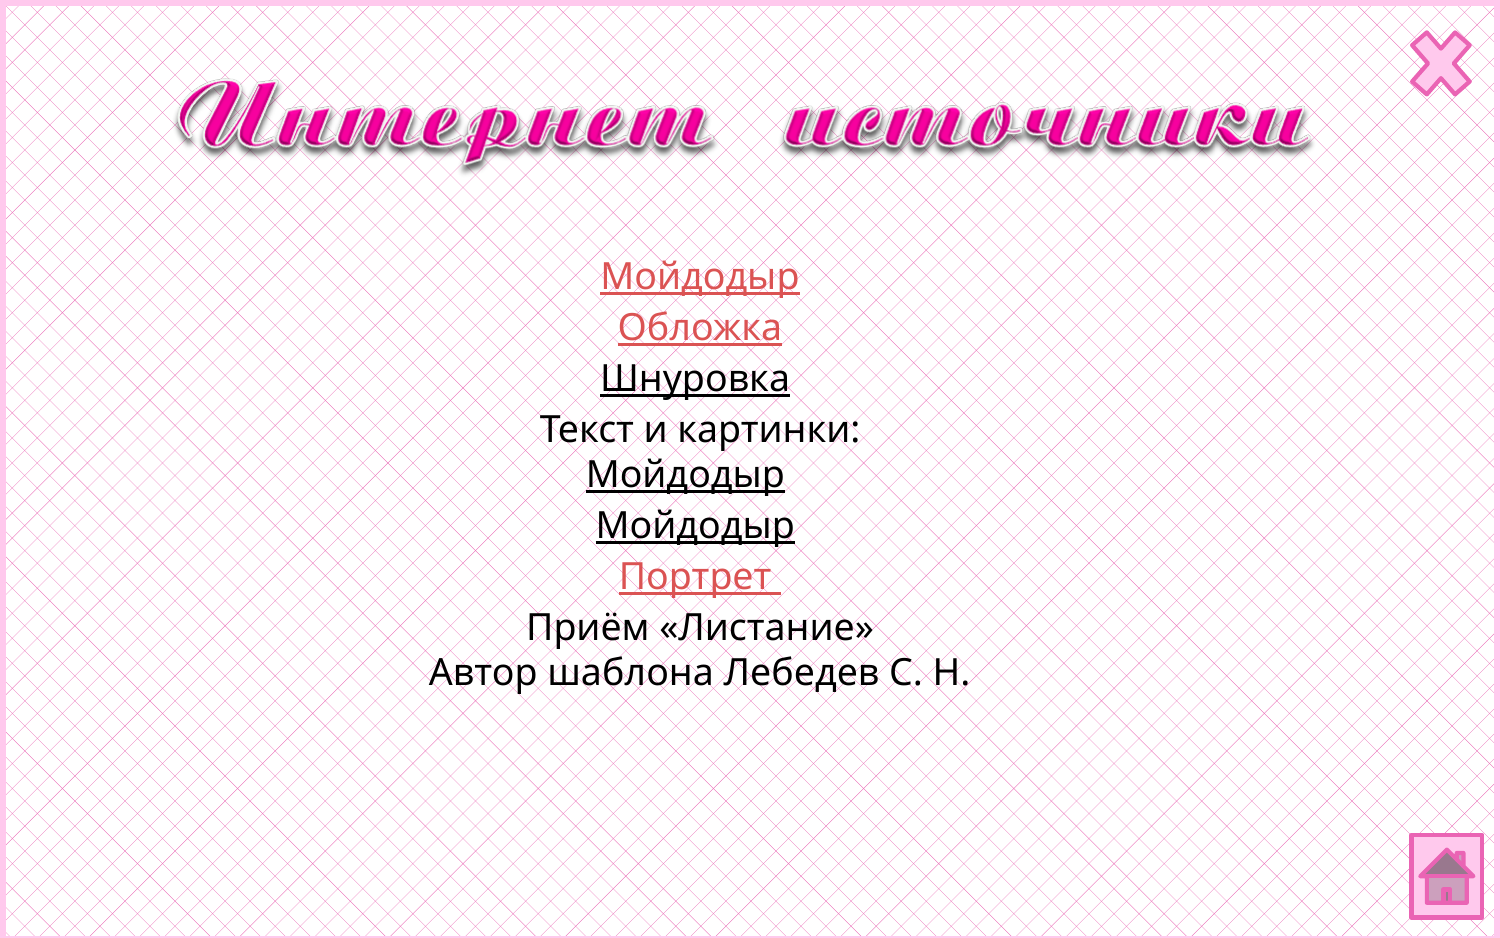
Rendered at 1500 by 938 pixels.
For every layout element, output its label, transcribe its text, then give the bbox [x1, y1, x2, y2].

picture [111, 63, 1375, 193]
text_box [1409, 833, 1484, 920]
text_box Мойдодыр Обложка Шнуровка Текст и картинки: Мойдодыр Мойдодыр Портрет Приём «Листание» Автор шаблона Лебедев С. Н. [414, 244, 986, 746]
text_box [1410, 30, 1472, 97]
